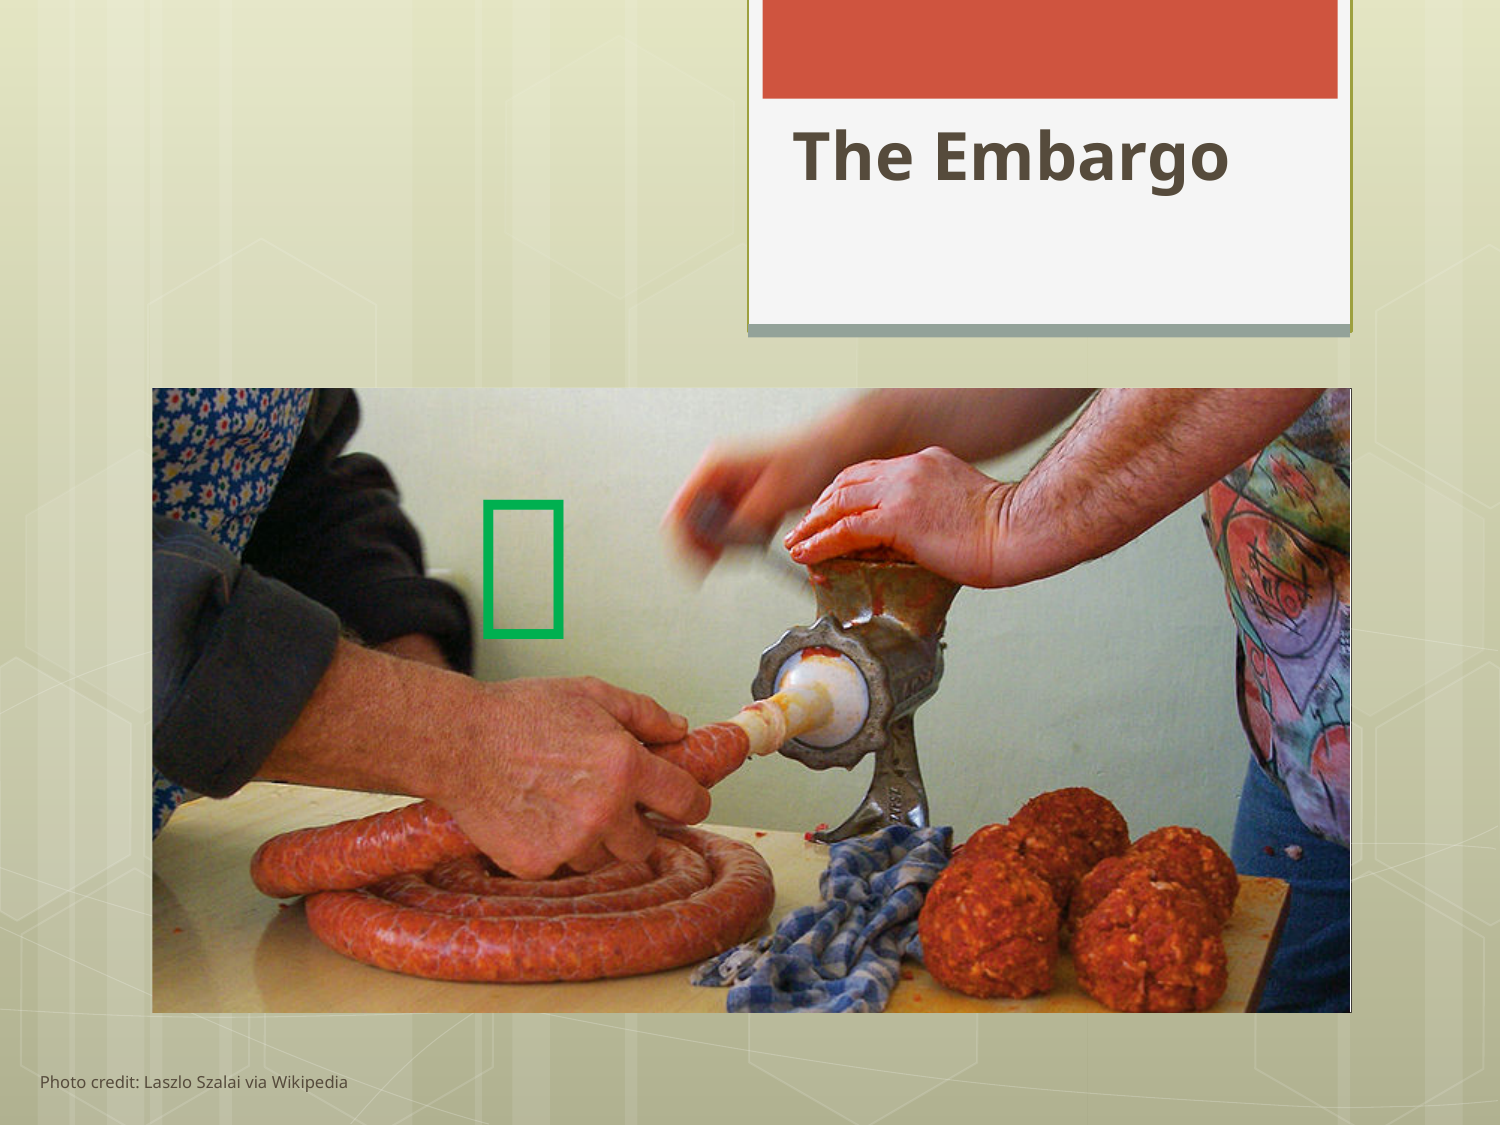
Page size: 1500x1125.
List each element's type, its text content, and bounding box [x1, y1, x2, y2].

list The Embargo [777, 106, 1320, 356]
picture [152, 388, 1351, 1013]
text_box Photo credit: Laszlo Szalai via Wikipedia [24, 1064, 675, 1100]
